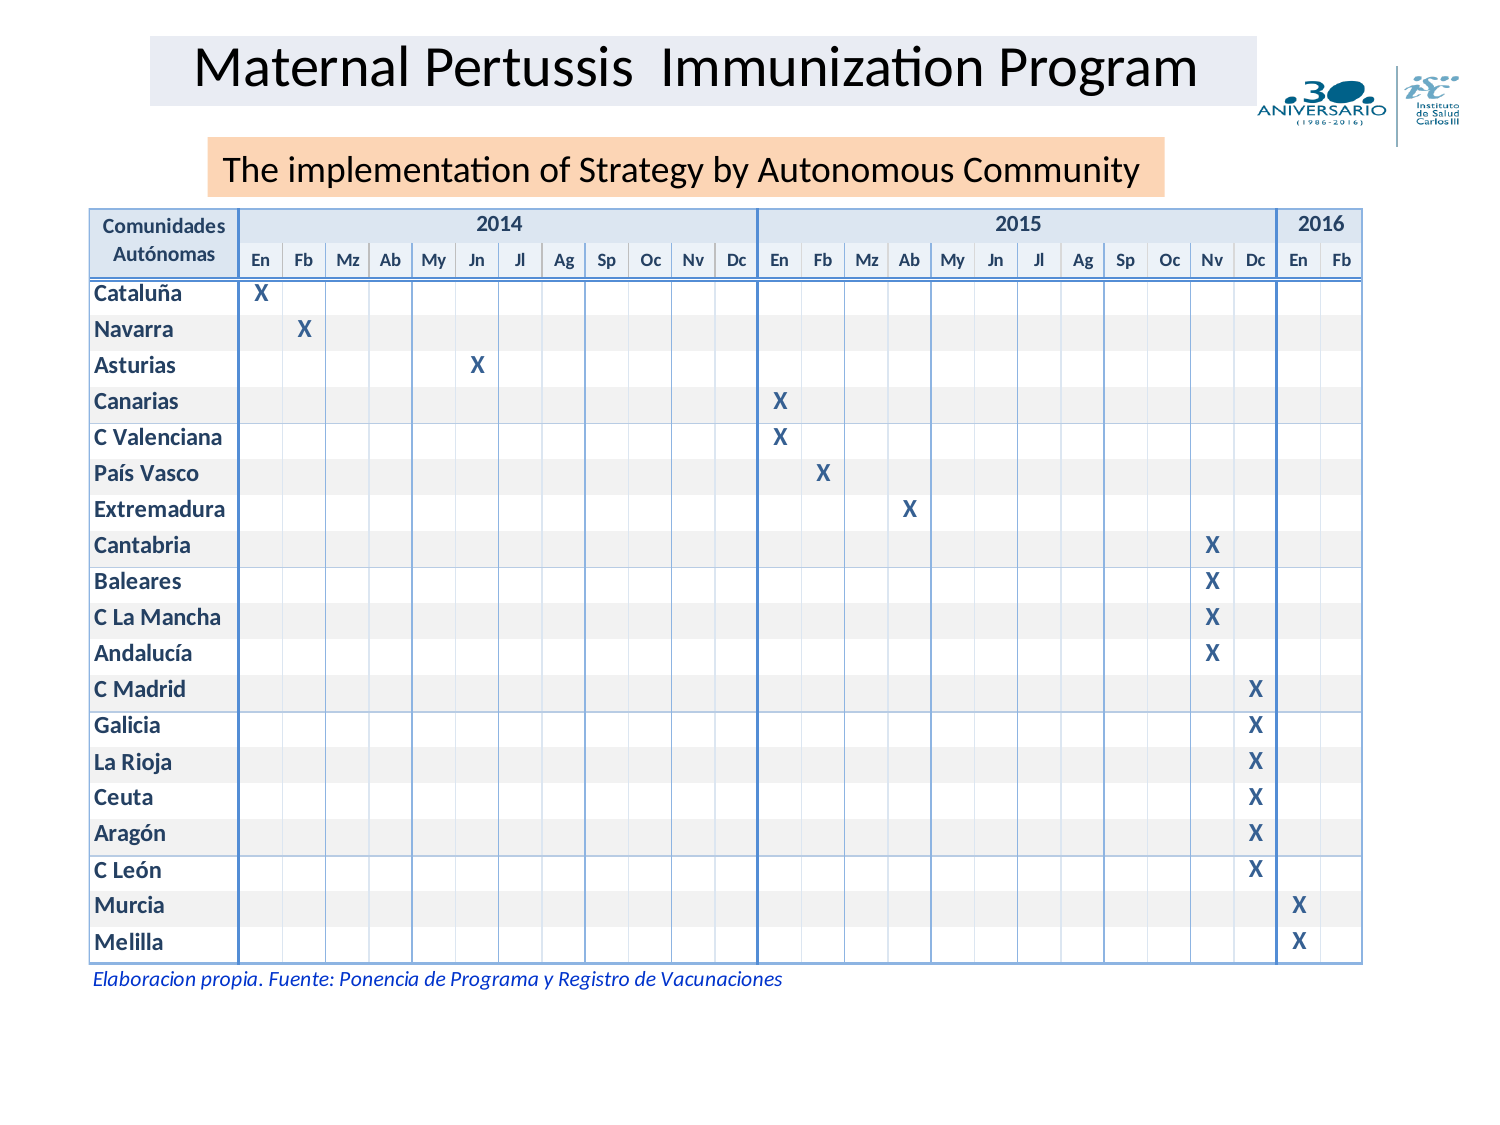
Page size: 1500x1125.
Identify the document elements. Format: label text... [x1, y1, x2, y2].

text_box The implementation of Strategy by Autonomous Community [207, 137, 1165, 197]
picture [88, 207, 1365, 1000]
picture [1257, 66, 1459, 147]
table_header Maternal Pertussis Immunization Program [150, 36, 1257, 106]
